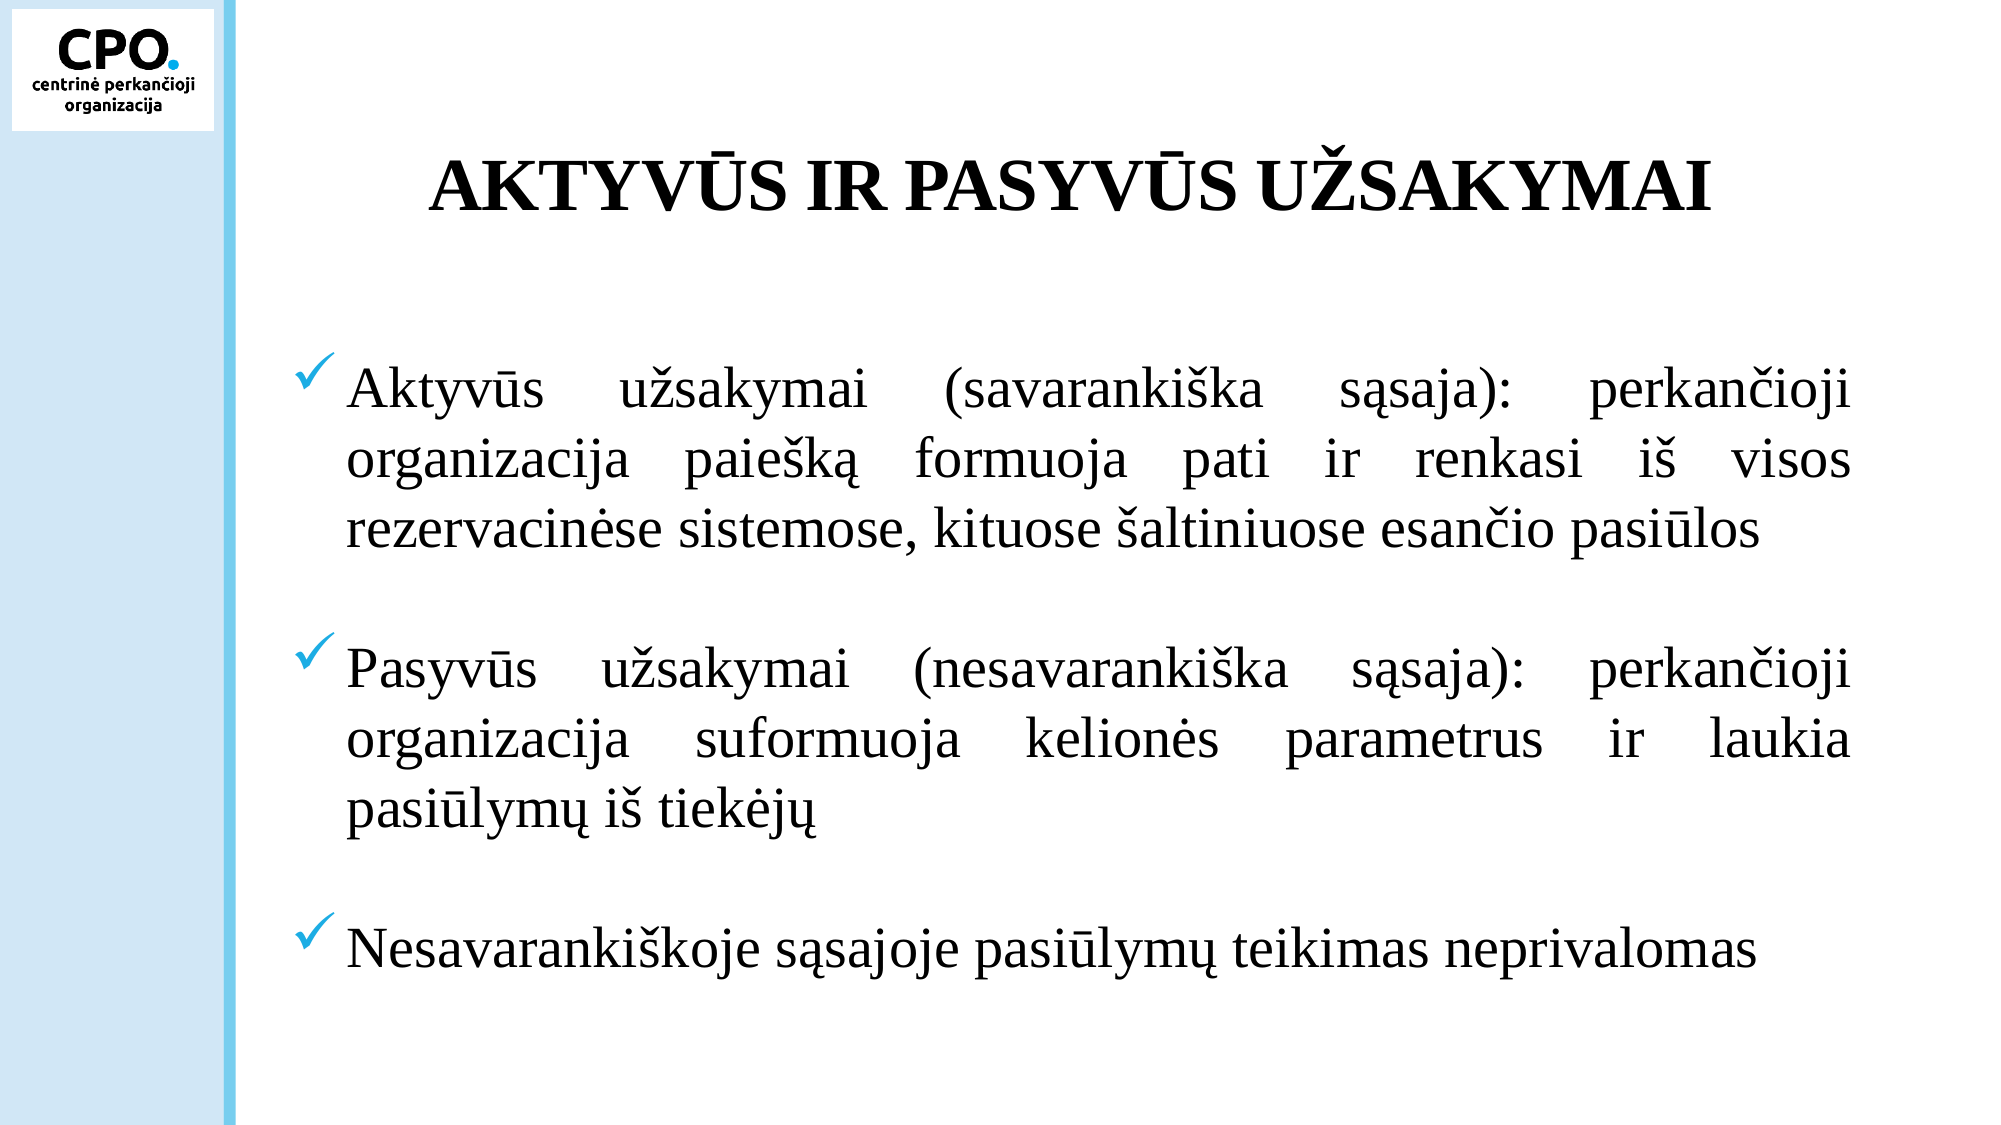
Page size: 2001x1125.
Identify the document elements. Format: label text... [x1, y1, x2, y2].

picture [12, 9, 214, 131]
title AKTYVŪS IR PASYVŪS UŽSAKYMAI [290, 120, 1853, 254]
list Aktyvūs užsakymai (savarankiška sąsaja): perkančioji organizacija paiešką formuoja pati ir renkasi iš visos rezervacinėse sistemose, kituose šaltiniuose esančio pasiūlos Pasyvūs užsakymai (nesavarankiška sąsaja): perkančioji organizacija suformuoja kelionės parametrus ir laukia pasiūlymų iš tiekėjų Nesavarankiškoje sąsajoje pasiūlymų teikimas neprivalomas [290, 341, 1853, 1125]
